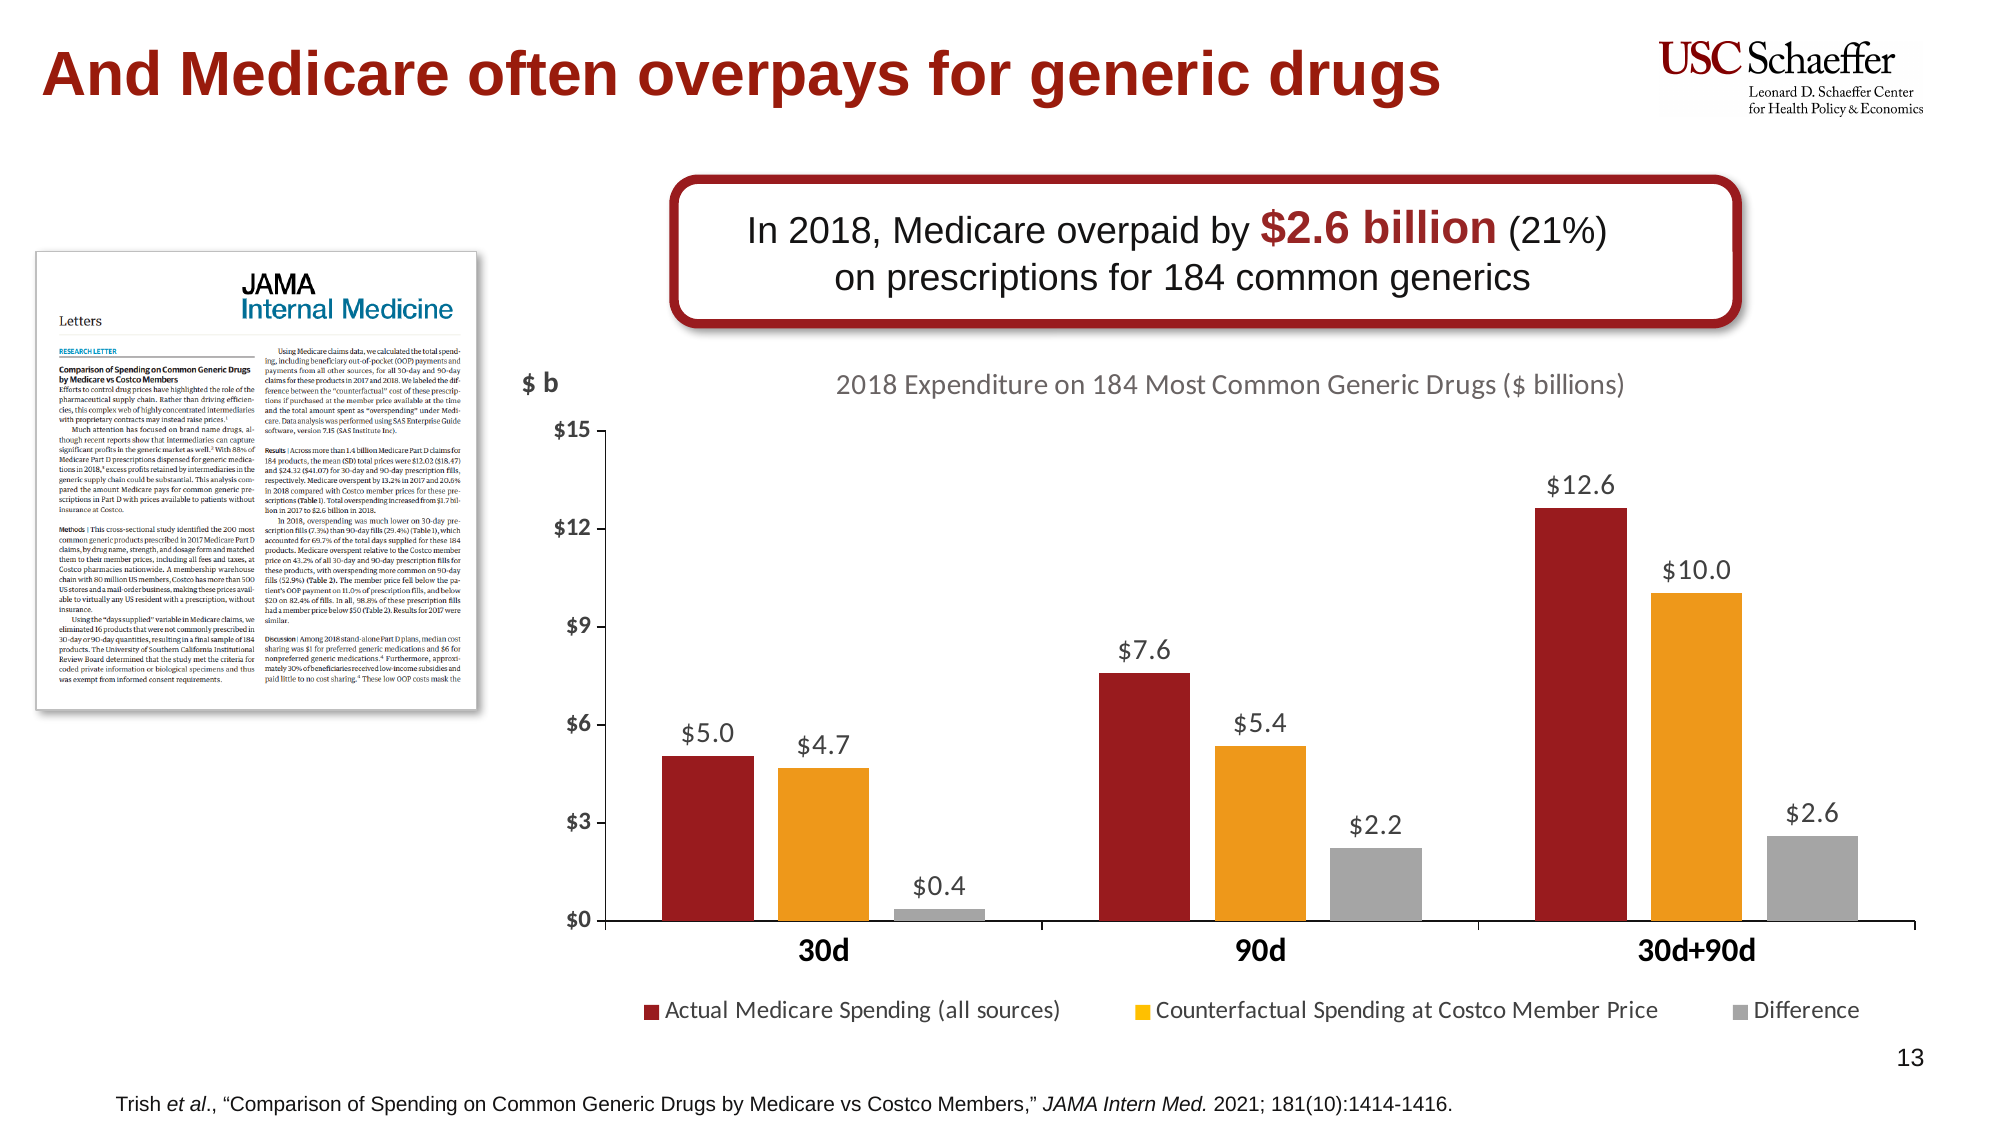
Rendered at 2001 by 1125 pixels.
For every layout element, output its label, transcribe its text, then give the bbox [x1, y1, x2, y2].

chart [493, 340, 1970, 1084]
text_box And Medicare often overpays for generic drugs [25, 41, 1943, 116]
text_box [673, 178, 1738, 325]
text_box Trish et al., “Comparison of Spending on Common Generic Drugs by Medicare vs Costco Members,” JAMA Intern Med. 2021; 181(10):1414-1416. [100, 1083, 1474, 1124]
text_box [35, 251, 477, 711]
